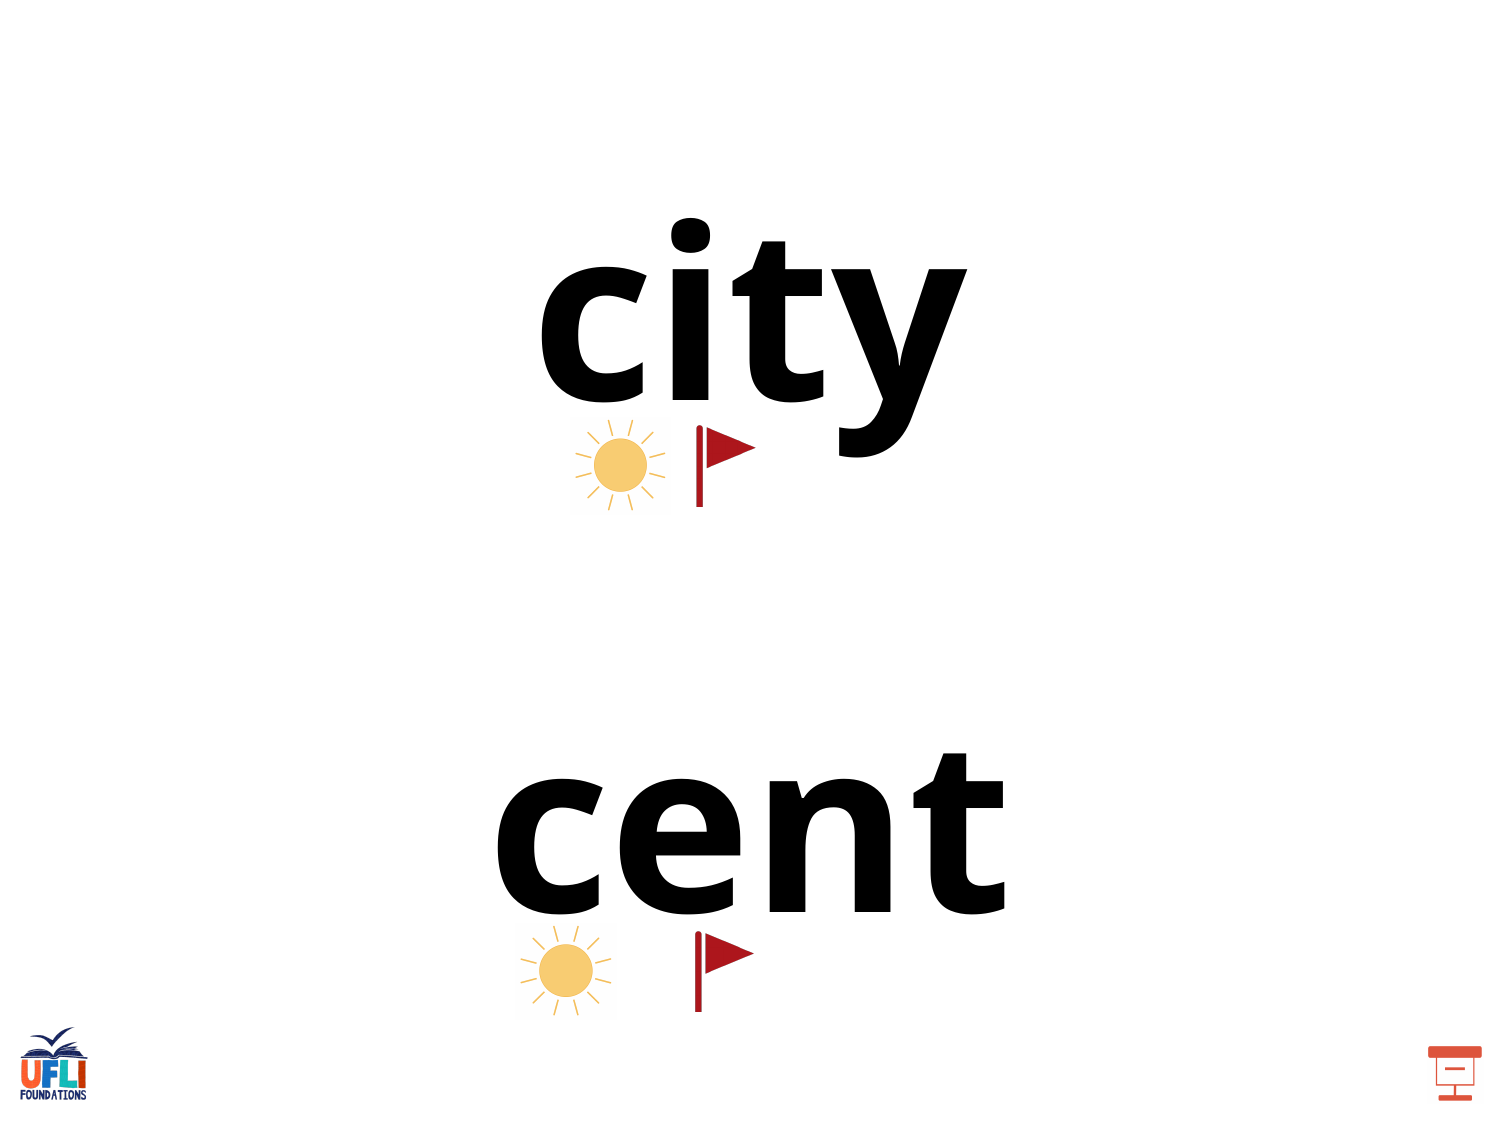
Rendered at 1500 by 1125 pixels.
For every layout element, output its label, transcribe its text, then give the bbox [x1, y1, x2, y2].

picture [675, 922, 772, 1020]
picture [16, 1027, 90, 1103]
picture [1427, 1043, 1484, 1104]
text_box cent [358, 665, 1142, 969]
picture [515, 922, 617, 1020]
text_box city [358, 153, 1142, 456]
picture [676, 417, 774, 515]
picture [570, 417, 671, 515]
